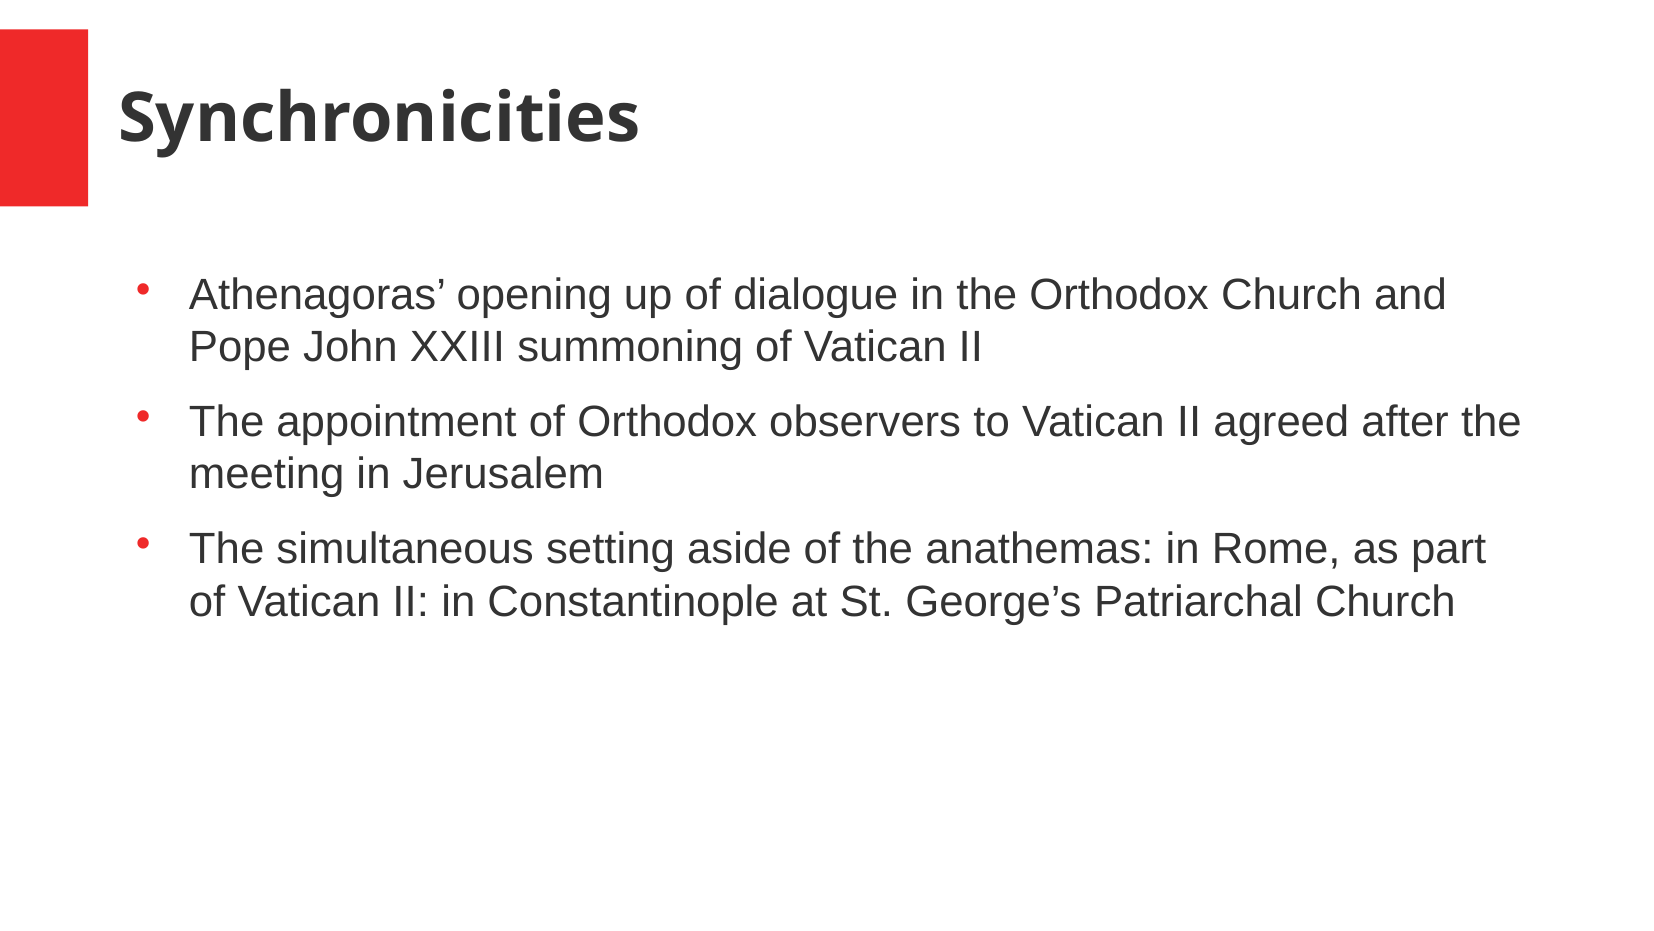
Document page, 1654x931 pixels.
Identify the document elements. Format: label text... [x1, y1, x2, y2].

text_box Synchronicities [118, 36, 1571, 192]
text_box Athenagoras’ opening up of dialogue in the Orthodox Church and Pope John XXIII summoning of Vatican II The appointment of Orthodox observers to Vatican II agreed after the meeting in Jerusalem The simultaneous setting aside of the anathemas: in Rome, as part of Vatican II: in Constantinople at St. George’s Patriarchal Church [117, 265, 1535, 805]
